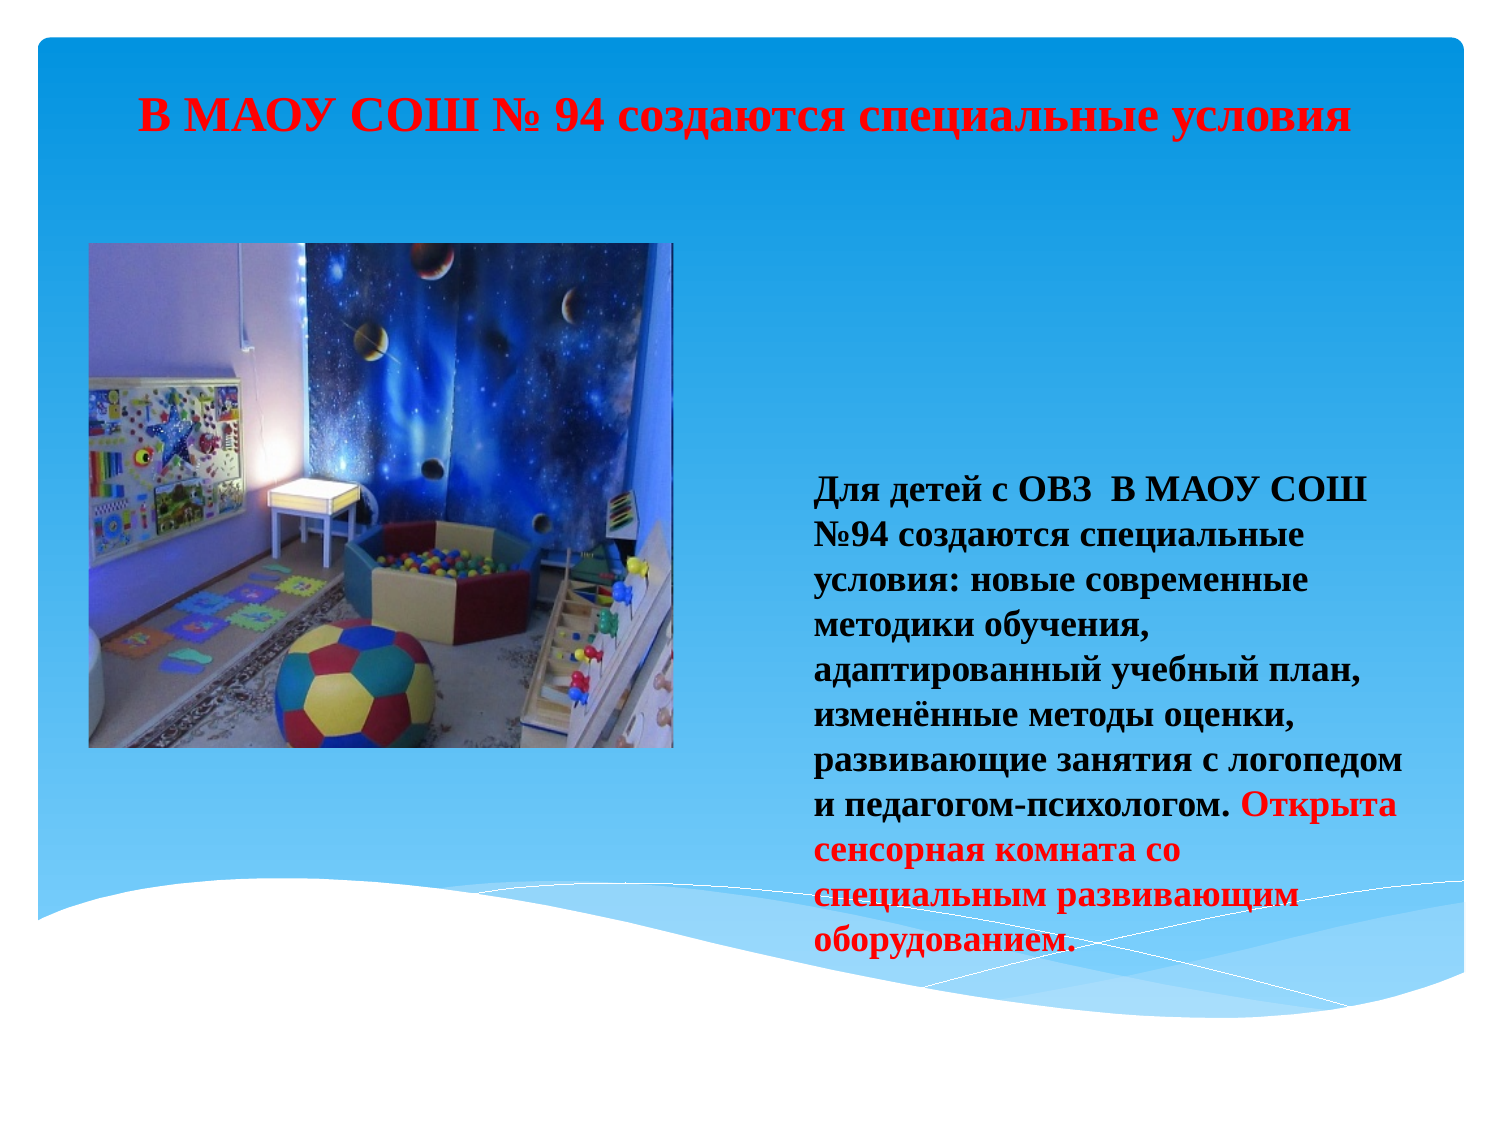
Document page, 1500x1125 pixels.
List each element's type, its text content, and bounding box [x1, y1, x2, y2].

title В МАОУ СОШ № 94 создаются специальные условия [64, 55, 1425, 149]
picture [88, 243, 674, 748]
list Для детей с ОВЗ В МАОУ СОШ №94 создаются специальные условия: новые современные методики обучения, адаптированный учебный план, изменённые методы оценки, развивающие занятия с логопедом и педагогом-психологом. Открыта сенсорная комната со специальным развивающим оборудованием. [798, 456, 1425, 855]
